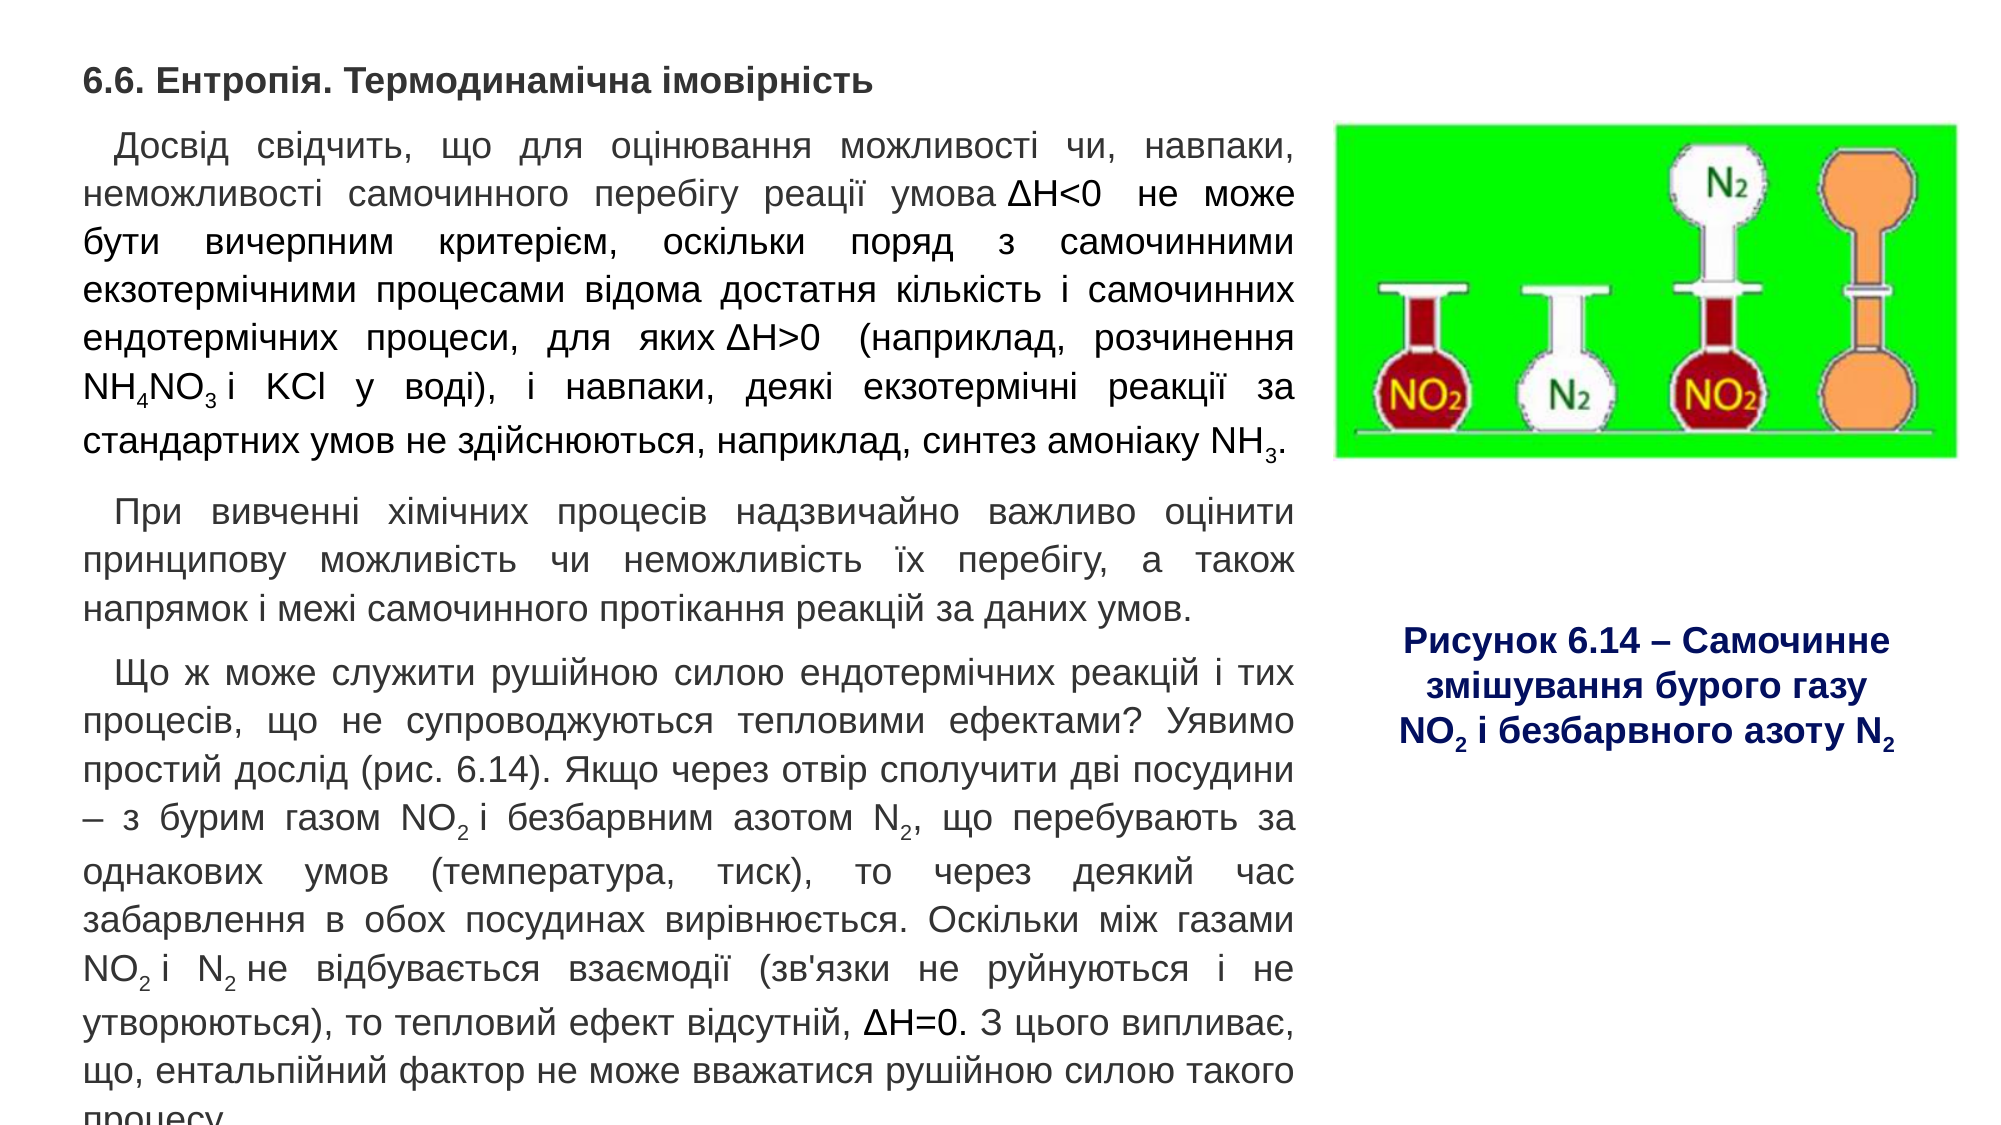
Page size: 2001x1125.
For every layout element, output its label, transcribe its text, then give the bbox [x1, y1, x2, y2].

picture [1333, 119, 1960, 465]
text_box 6.6. Ентропія. Термодинамічна імовірність Досвід свідчить, що для оцінювання можливості чи, навпаки, неможливості самочинного перебігу реації умова ΔH<0 не може бути вичерпним критерієм, оскільки поряд з самочинними екзотермічними процесами відома достатня кількість і самочинних ендотермічних процеси, для яких ΔH>0 (наприклад, розчинення NH4NO3 i KCl у воді), і навпаки, деякі екзотермічні реакції за стандартних умов не здійснюються, наприклад, синтез амоніаку NH3. При вивченні хімічних процесів надзвичайно важливо оцінити принципову можливість чи неможливість їх перебігу, а також напрямок і межі самочинного протікання реакцій за даних умов. Що ж може служити рушійною силою ендотермічних реакцій і тих процесів, що не супроводжуються тепловими ефектами? Уявимо простий дослід (рис. 6.14). Якщо через отвір сполучити дві посудини – з бурим газом NO2 і безбарвним азотом N2, що перебувають за однакових умов (температура, тиск), то через деякий час забарвлення в обох посудинах вирівнюється. Оскільки між газами NO2 і N2 не відбувається взаємодії (зв'язки не руйнуються і не утворюються), то тепловий ефект відсутній, ΔH=0. З цього випливає, що, ентальпійний фактор не може вважатися рушійною силою такого процесу. [67, 45, 1311, 1125]
text_box Рисунок 6.14 – Самочинне змішування бурого газу NO2 і безбарвного азоту N2 [1378, 608, 1915, 765]
